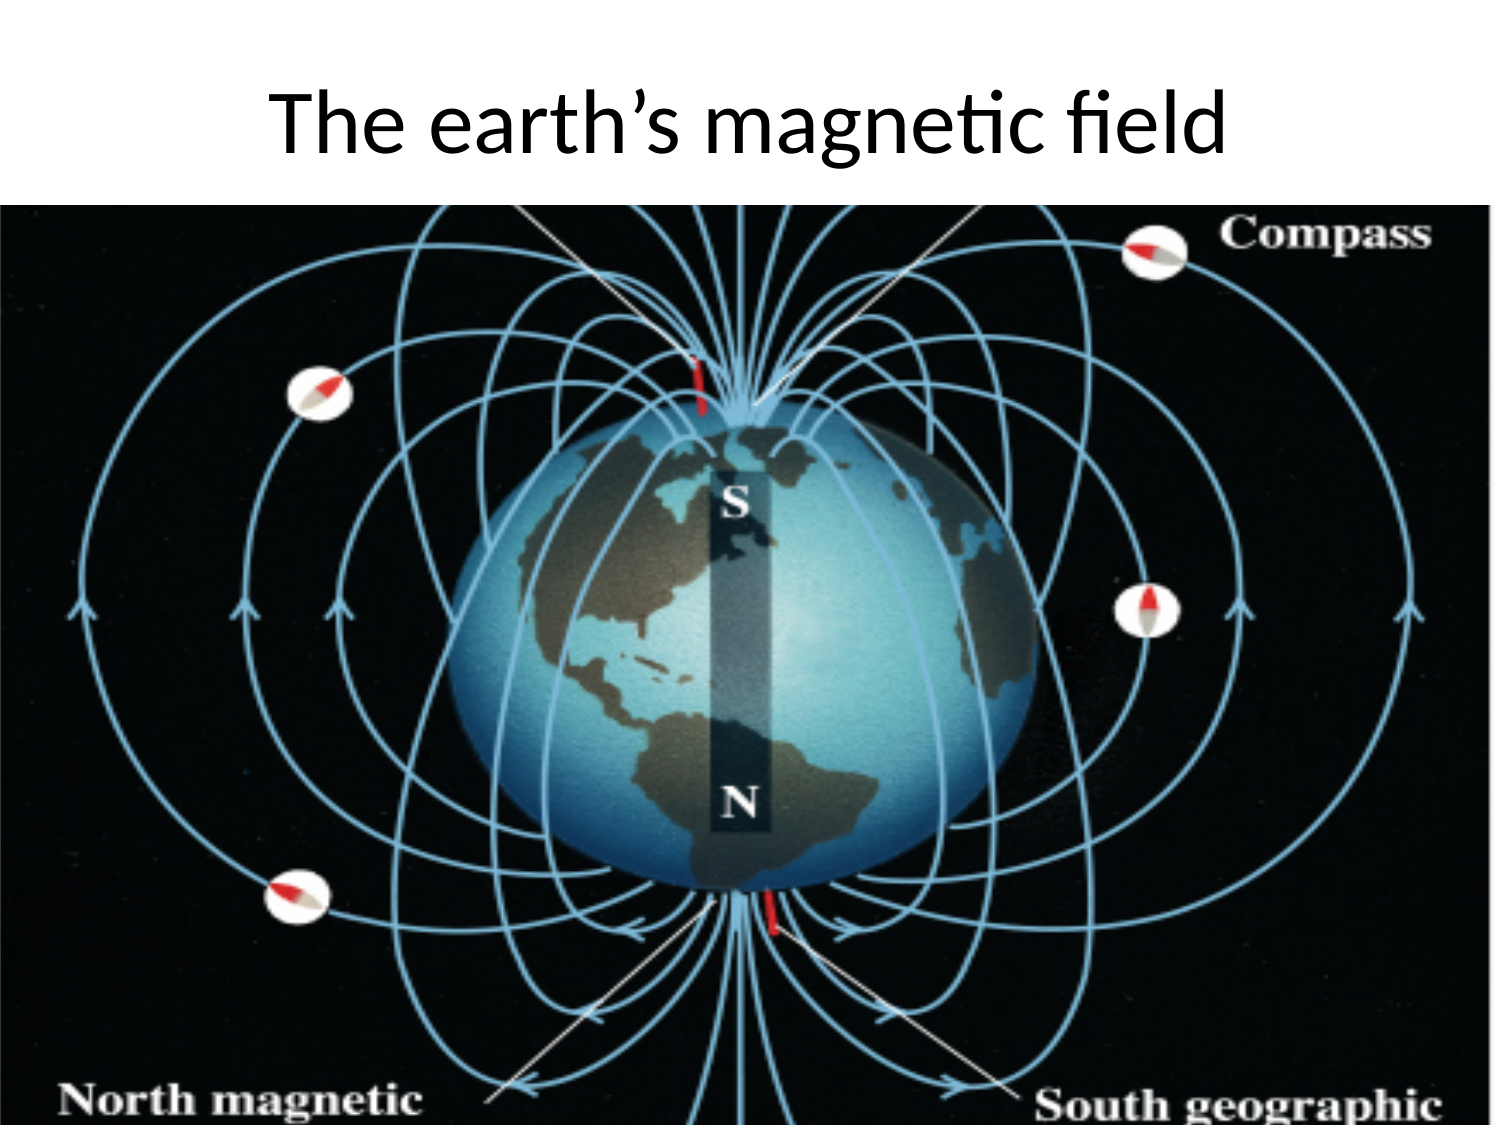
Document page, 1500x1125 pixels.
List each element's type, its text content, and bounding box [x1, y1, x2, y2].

title The earth’s magnetic field [75, 45, 1425, 188]
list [0, 205, 1500, 1125]
